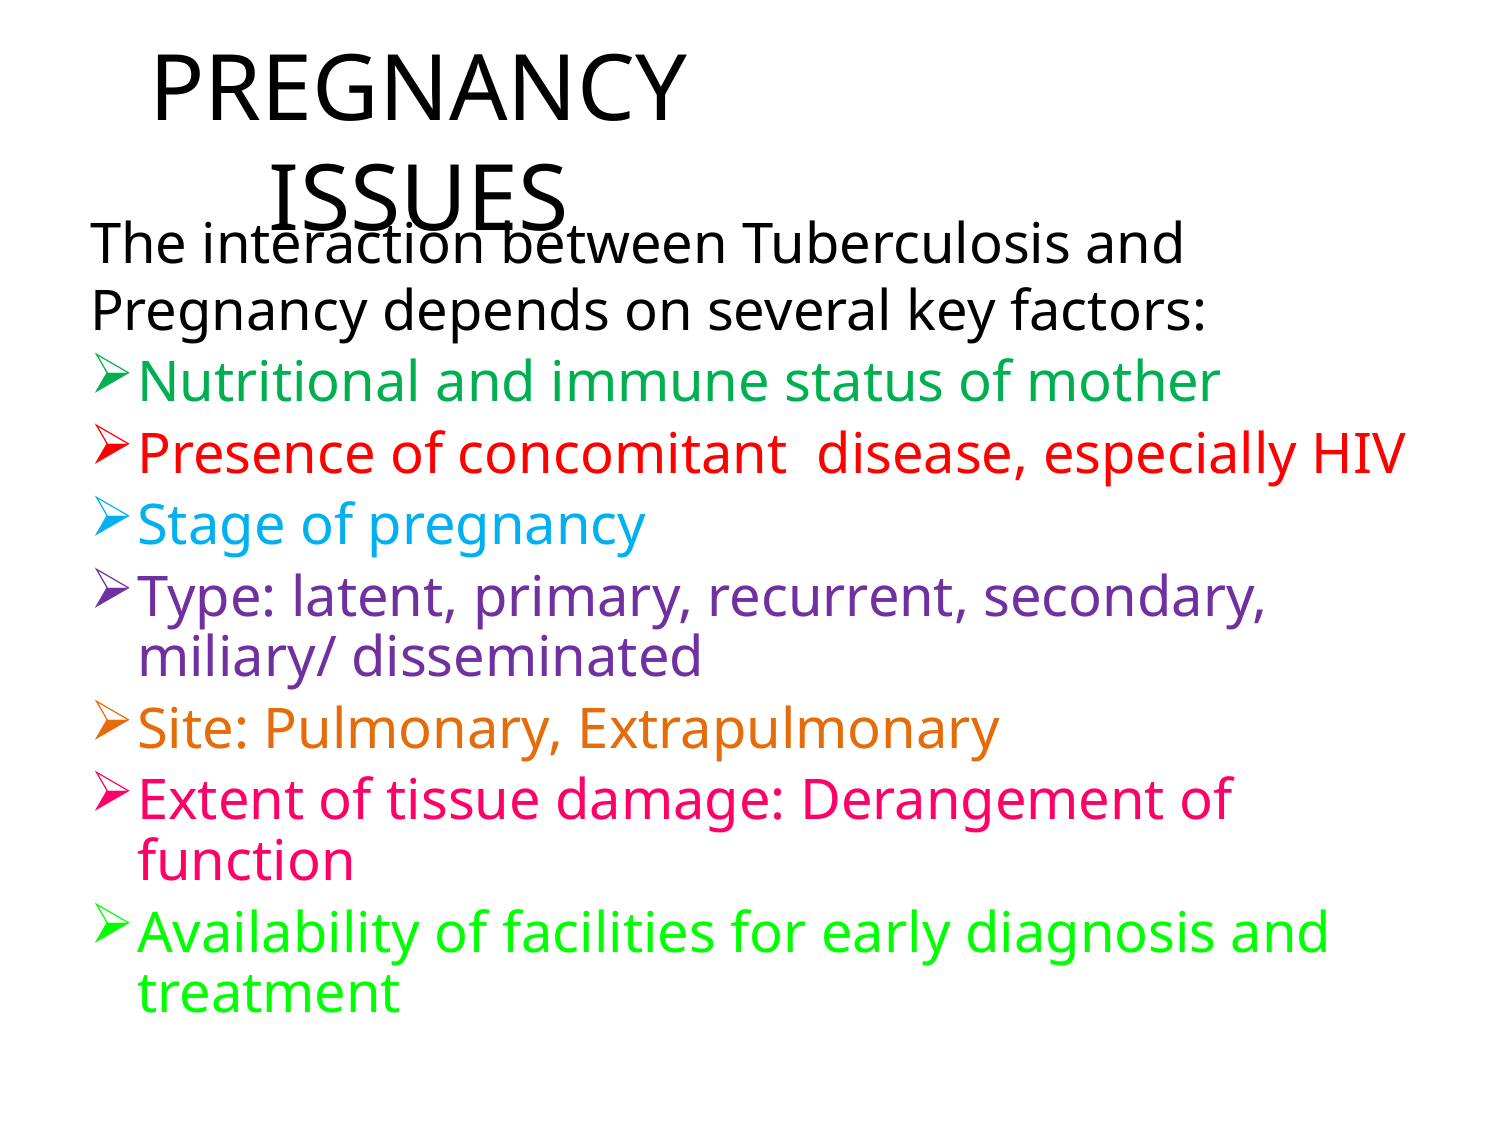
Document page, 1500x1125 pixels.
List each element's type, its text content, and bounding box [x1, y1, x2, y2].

list The interaction between Tuberculosis and Pregnancy depends on several key factors: Nutritional and immune status of mother Presence of concomitant disease, especially HIV Stage of pregnancy Type: latent, primary, recurrent, secondary, miliary/ disseminated Site: Pulmonary, Extrapulmonary Extent of tissue damage: Derangement of function Availability of facilities for early diagnosis and treatment [75, 200, 1425, 1075]
title PREGNANCY ISSUES [75, 45, 763, 200]
